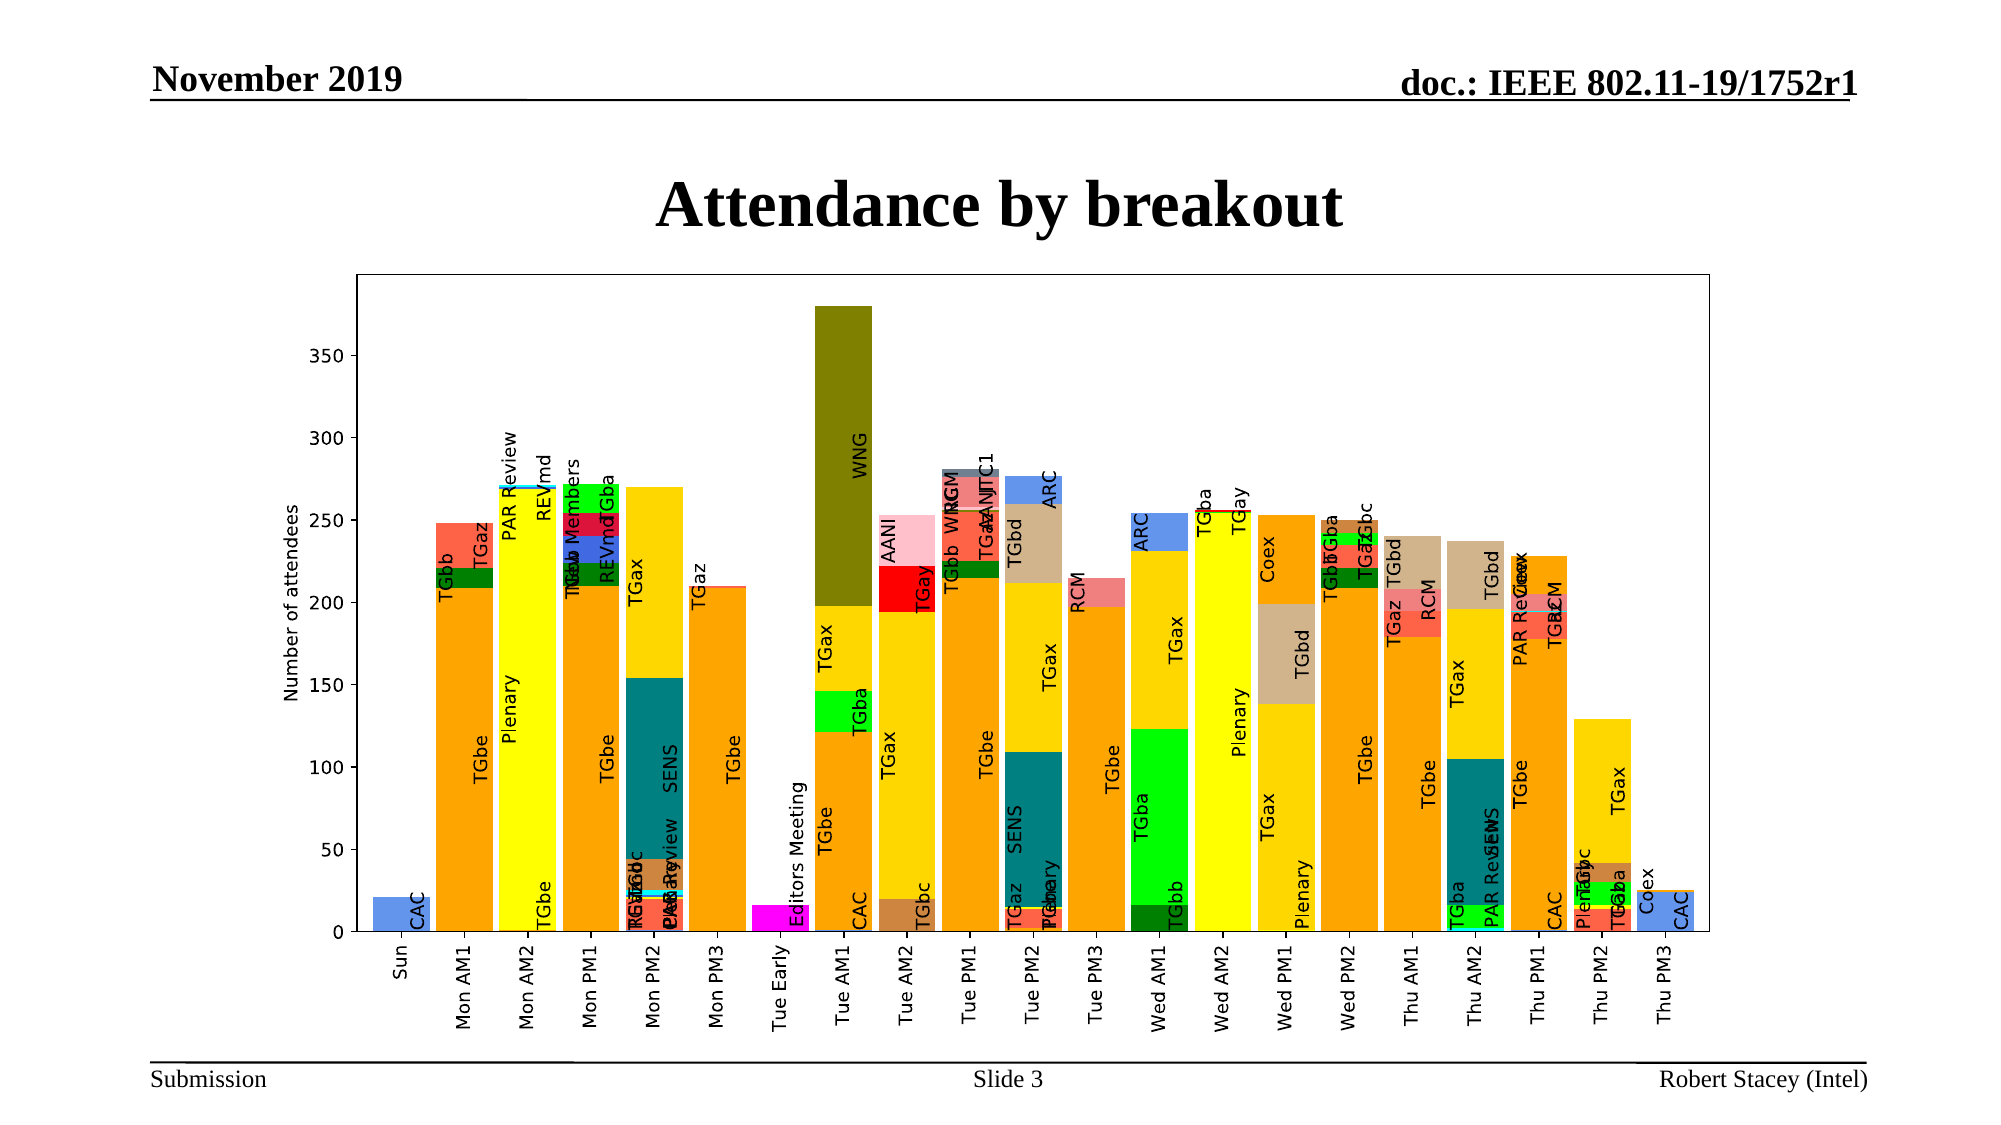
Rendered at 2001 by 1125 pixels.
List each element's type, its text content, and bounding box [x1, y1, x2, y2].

footer Robert Stacey (Intel) [1171, 1061, 1869, 1093]
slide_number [152, 54, 563, 100]
slide_number Slide 3 [950, 1065, 1067, 1123]
title Attendance by breakout [149, 112, 1850, 288]
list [262, 249, 1738, 1057]
